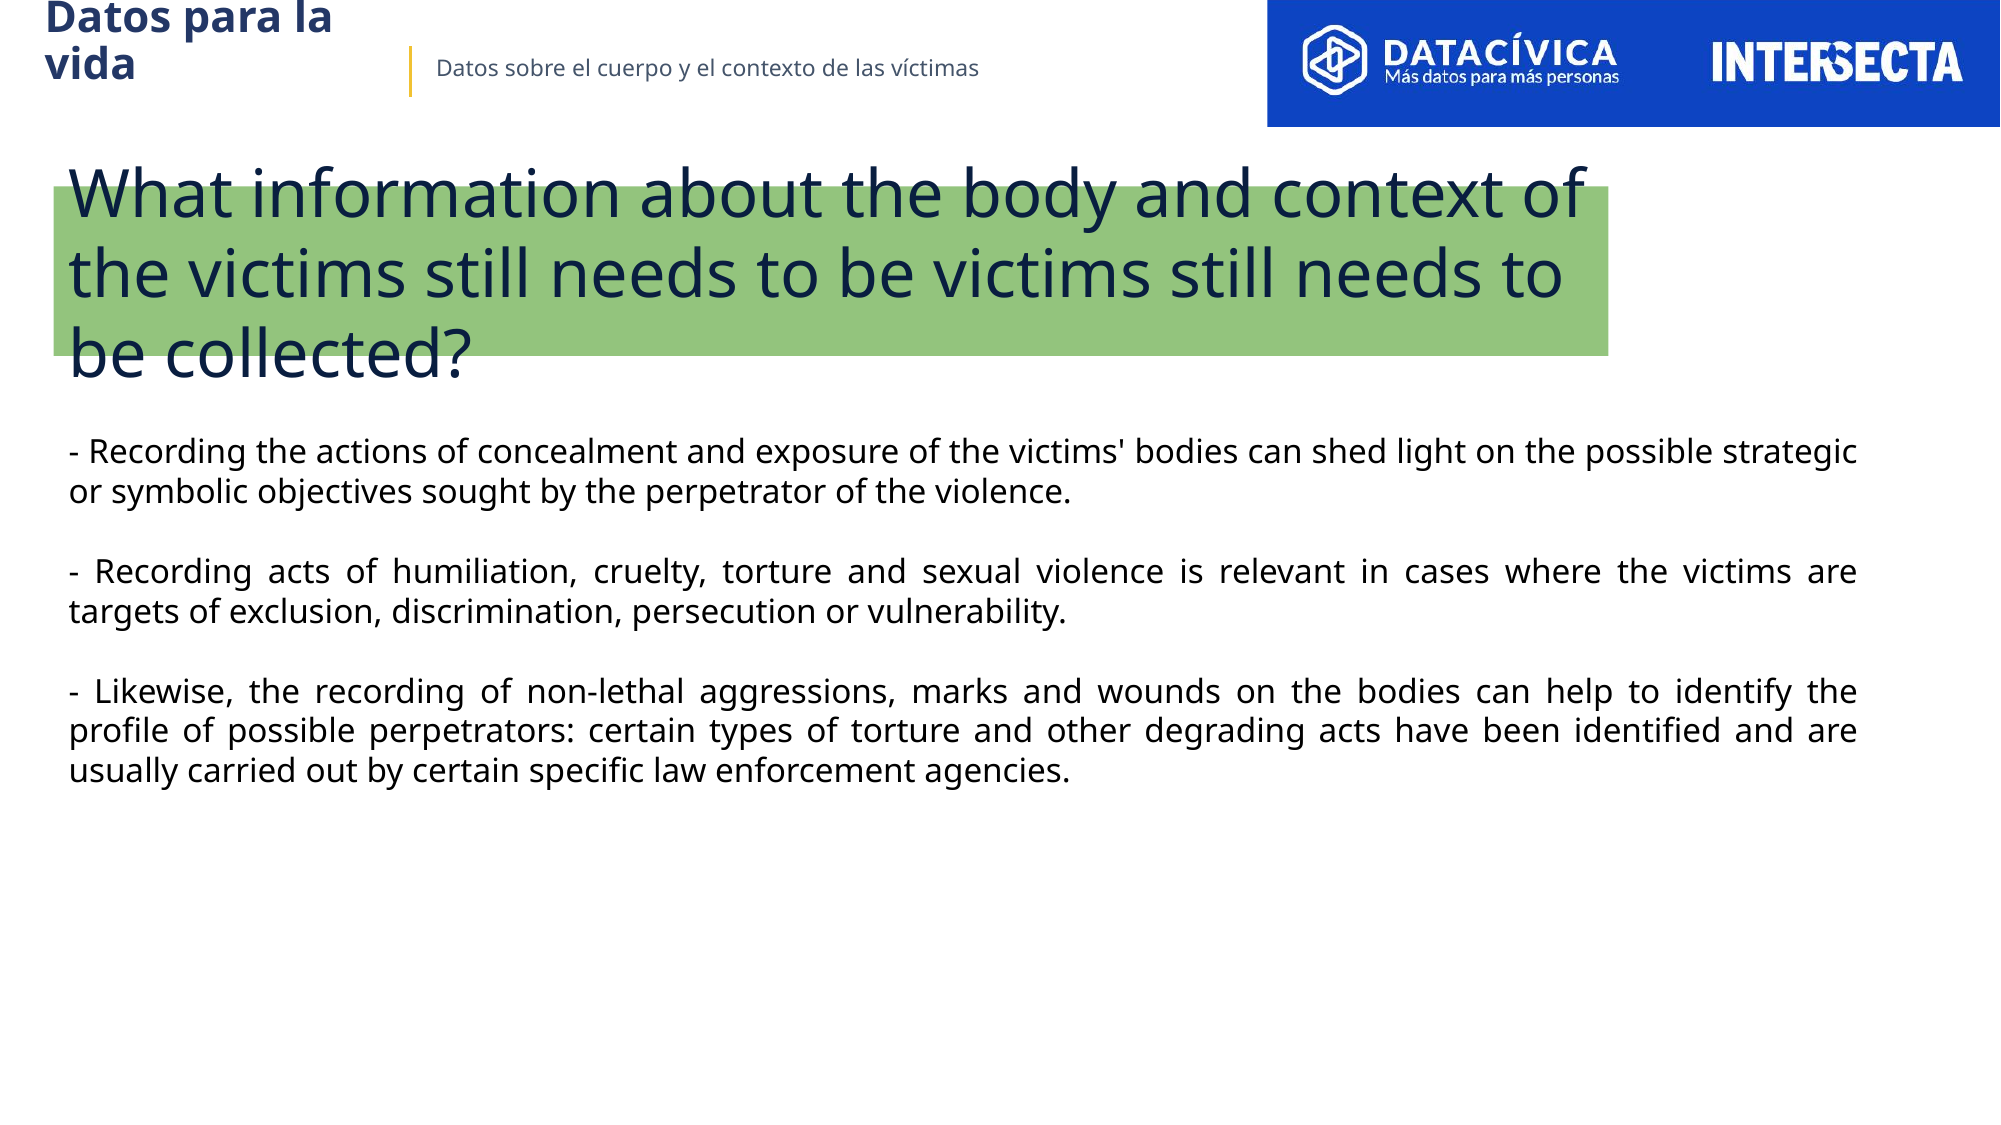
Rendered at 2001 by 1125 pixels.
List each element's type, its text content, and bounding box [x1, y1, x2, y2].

text_box What information about the body and context of the victims still needs to be victims still needs to be collected? [53, 186, 1609, 356]
picture [1266, 0, 2000, 128]
title Datos para la vida [29, 34, 404, 97]
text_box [409, 26, 1261, 98]
text_box - Recording the actions of concealment and exposure of the victims' bodies can shed light on the possible strategic or symbolic objectives sought by the perpetrator of the violence. - Recording acts of humiliation, cruelty, torture and sexual violence is relevant in cases where the victims are targets of exclusion, discrimination, persecution or vulnerability. - Likewise, the recording of non-lethal aggressions, marks and wounds on the bodies can help to identify the profile of possible perpetrators: certain types of torture and other degrading acts have been identified and are usually carried out by certain specific law enforcement agencies. [53, 415, 1877, 805]
